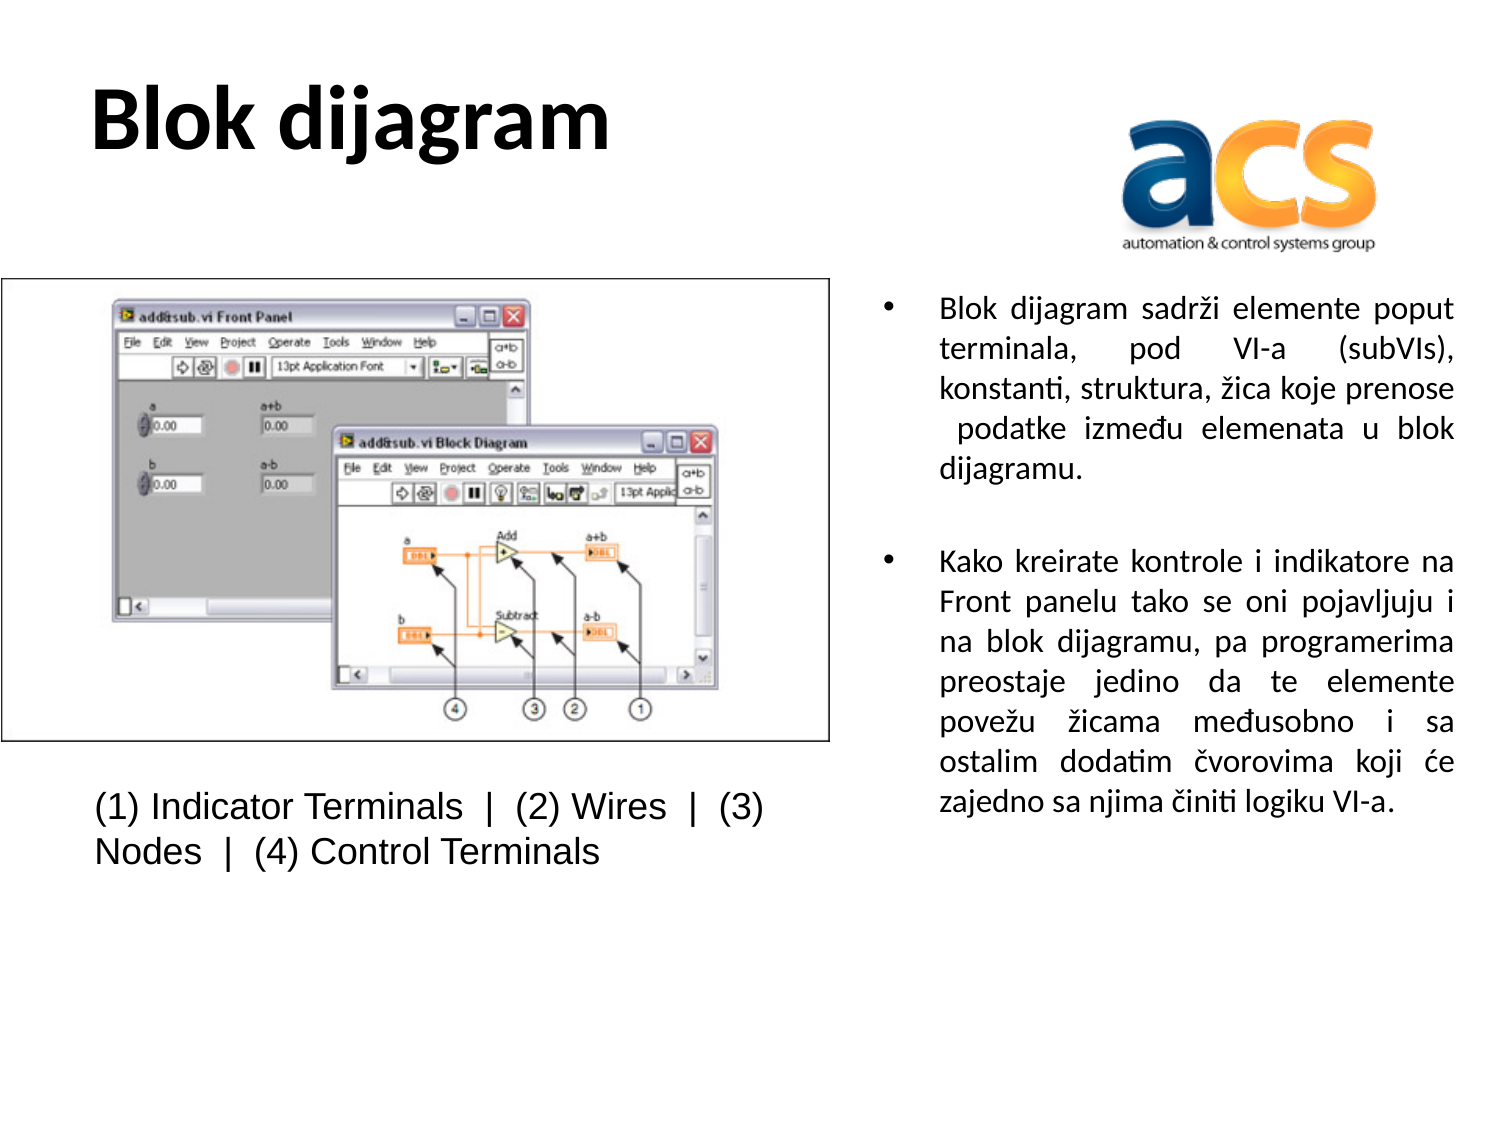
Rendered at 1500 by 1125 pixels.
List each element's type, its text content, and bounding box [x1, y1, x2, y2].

title Blok dijagram [75, 19, 1069, 207]
picture [1, 278, 830, 742]
text_box (1) Indicator Terminals | (2) Wires | (3) Nodes | (4) Control Terminals [79, 775, 830, 880]
picture [1103, 83, 1500, 259]
list Blok dijagram sadrži elemente poput terminala, pod VI-a (subVIs), konstanti, struktura, žica koje prenose podatke između elemenata u blok dijagramu. Kako kreirate kontrole i indikatore na Front panelu tako se oni pojavljuju i na blok dijagramu, pa programerima preostaje jedino da te elemente povežu žicama međusobno i sa ostalim dodatim čvorovima koji će zajedno sa njima činiti logiku VI-a. [868, 278, 1471, 1021]
